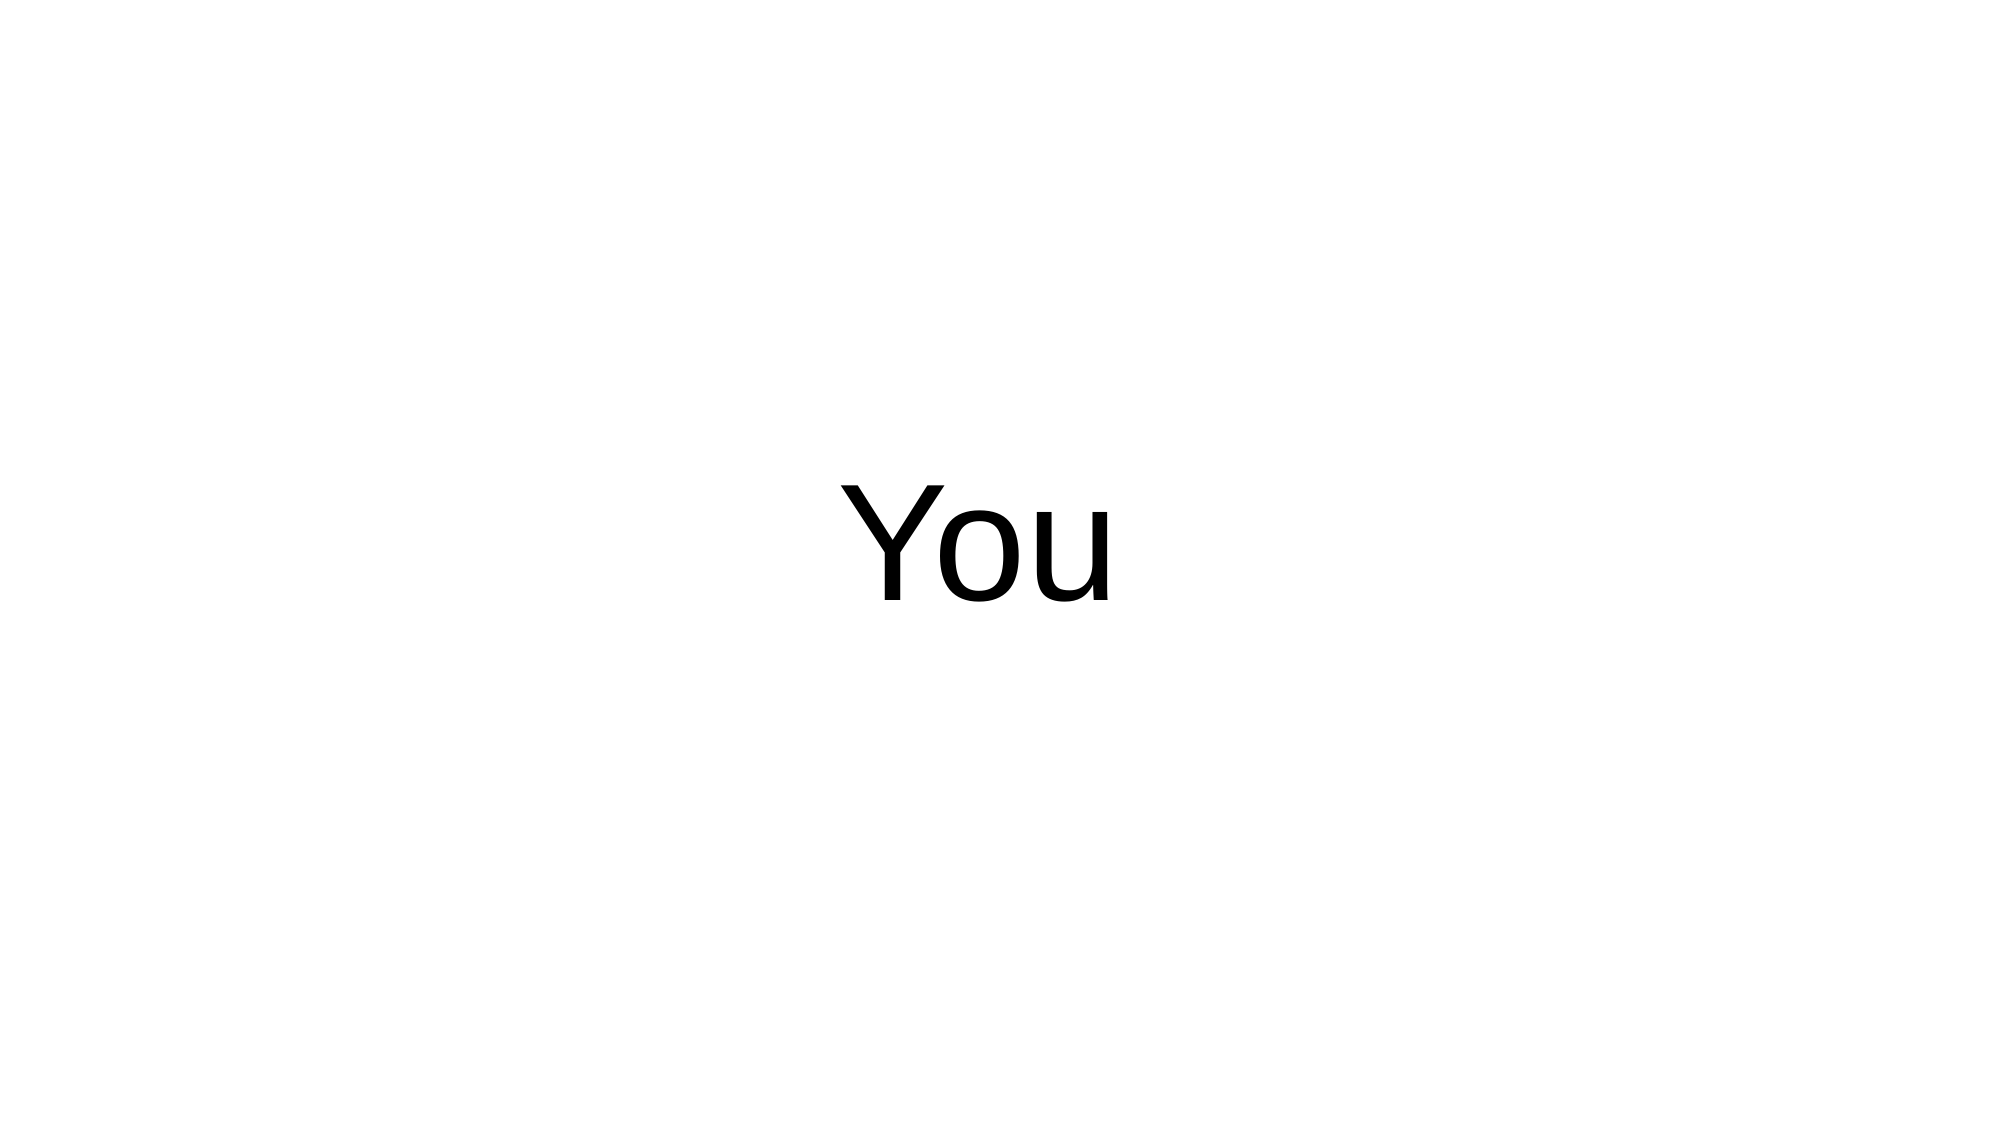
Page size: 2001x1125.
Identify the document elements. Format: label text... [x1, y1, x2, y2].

title You [116, 183, 1841, 911]
